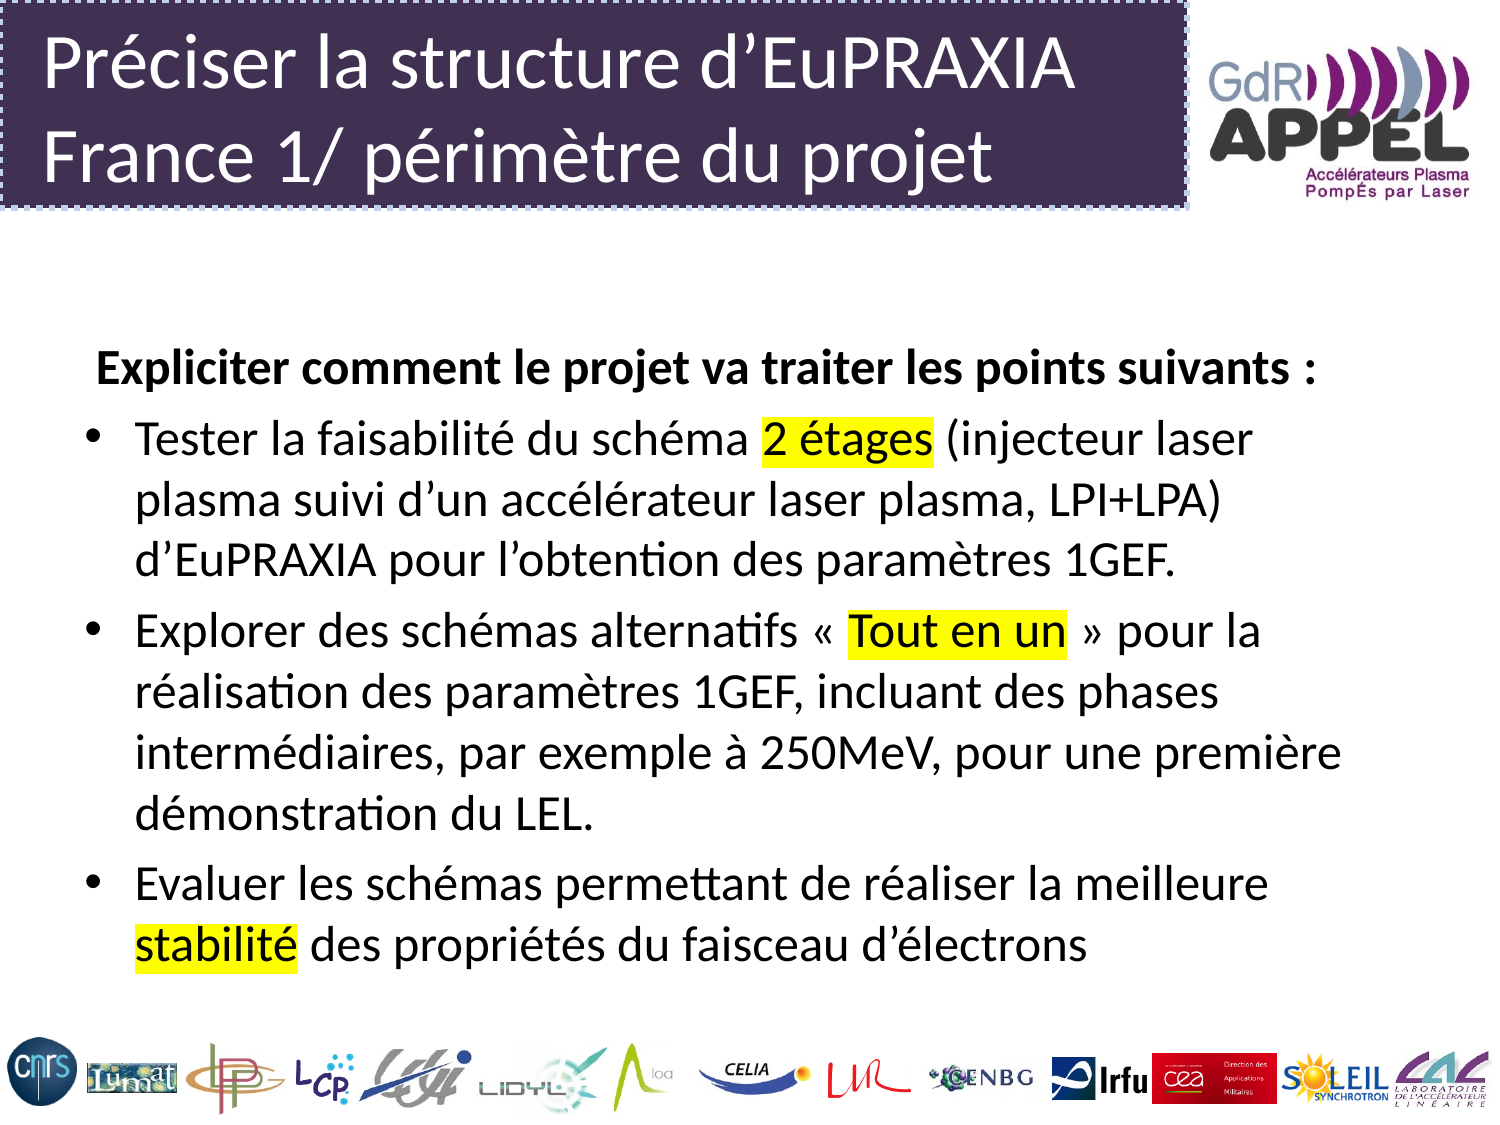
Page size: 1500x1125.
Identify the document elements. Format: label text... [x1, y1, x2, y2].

picture [612, 1042, 682, 1115]
picture [1393, 1049, 1495, 1108]
title Préciser la structure d’EuPRAXIA France 1/ périmètre du projet [0, 0, 1190, 211]
picture [182, 1039, 289, 1118]
picture [1152, 1053, 1277, 1104]
picture [686, 1050, 823, 1107]
picture [294, 1052, 354, 1105]
picture [1196, 41, 1495, 209]
picture [916, 1056, 1047, 1101]
picture [828, 1059, 911, 1098]
picture [358, 1048, 472, 1108]
picture [87, 1063, 177, 1093]
picture [1052, 1057, 1147, 1100]
list Expliciter comment le projet va traiter les points suivants : Tester la faisabilité du schéma 2 étages (injecteur laser plasma suivi d’un accélérateur laser plasma, LPI+LPA) d’EuPRAXIA pour l’obtention des paramètres 1GEF. Explorer des schémas alternatifs « Tout en un » pour la réalisation des paramètres 1GEF, incluant des phases intermédiaires, par exemple à 250MeV, pour une première démonstration du LEL. Evaluer les schémas permettant de réaliser la meilleure stabilité des propriétés du faisceau d’électrons [69, 255, 1420, 998]
picture [1281, 1052, 1389, 1104]
picture [476, 1042, 607, 1115]
picture [7, 1037, 77, 1106]
